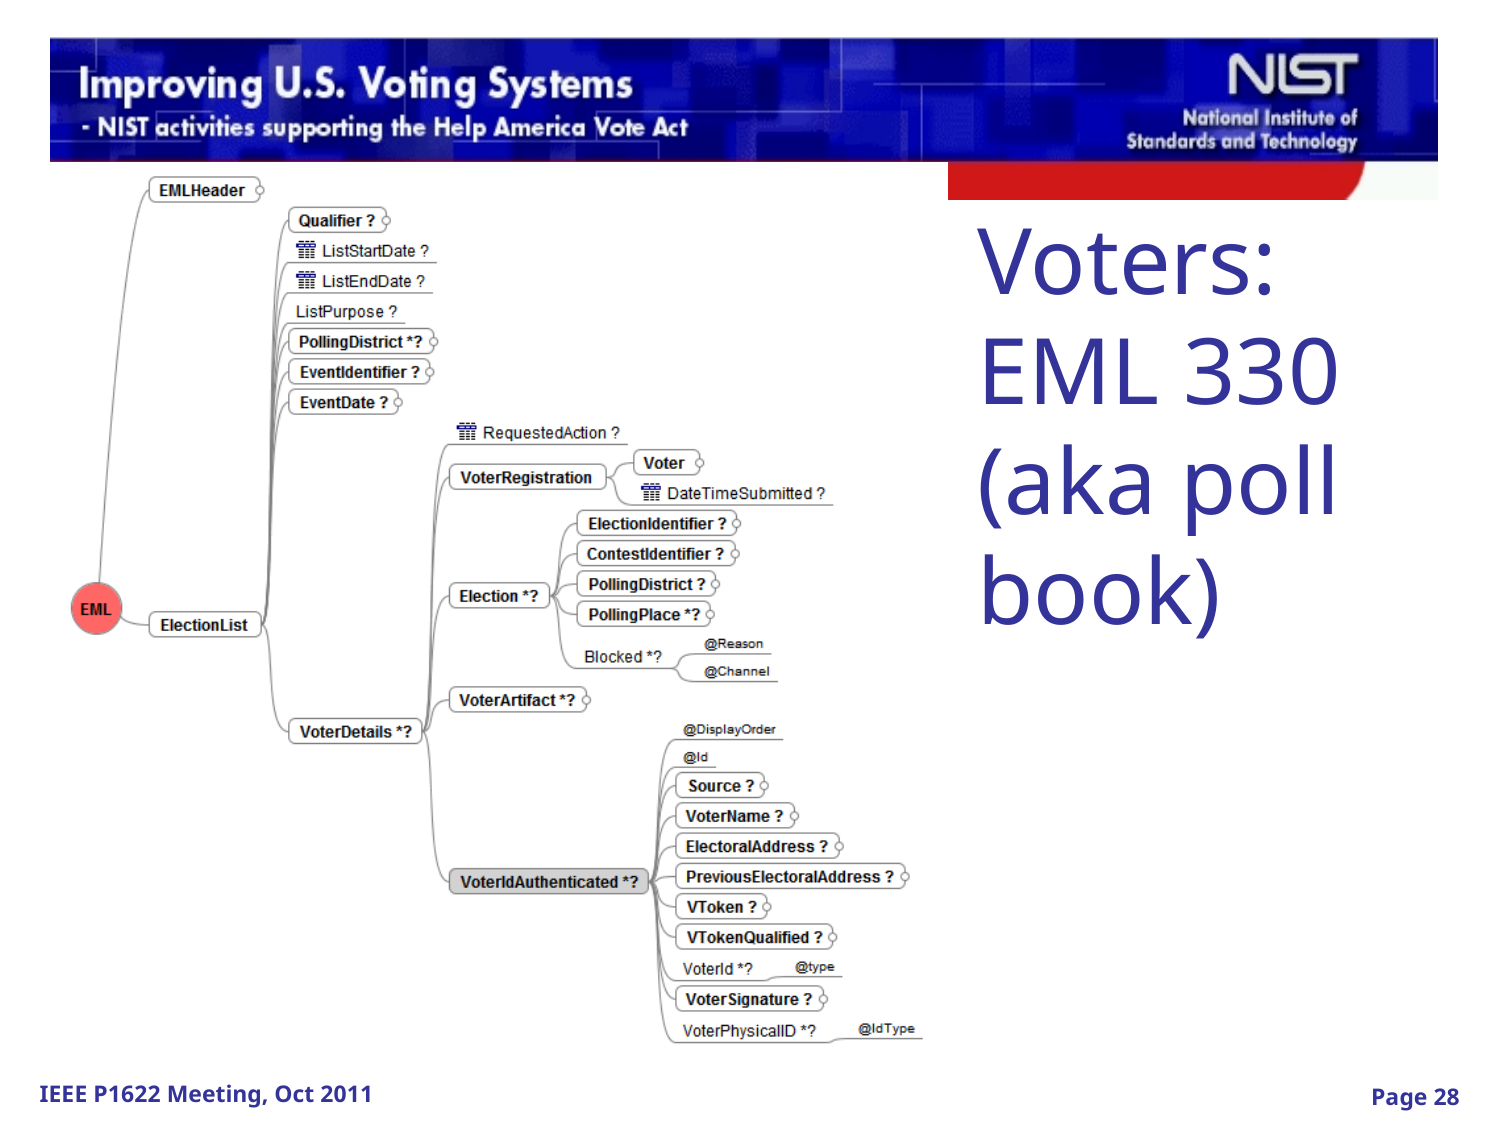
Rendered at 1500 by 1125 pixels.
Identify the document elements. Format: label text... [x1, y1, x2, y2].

picture [49, 37, 1438, 1076]
title Voters: EML 330 (aka poll book) [962, 224, 1426, 651]
slide_number Page 28 [1125, 1074, 1475, 1125]
